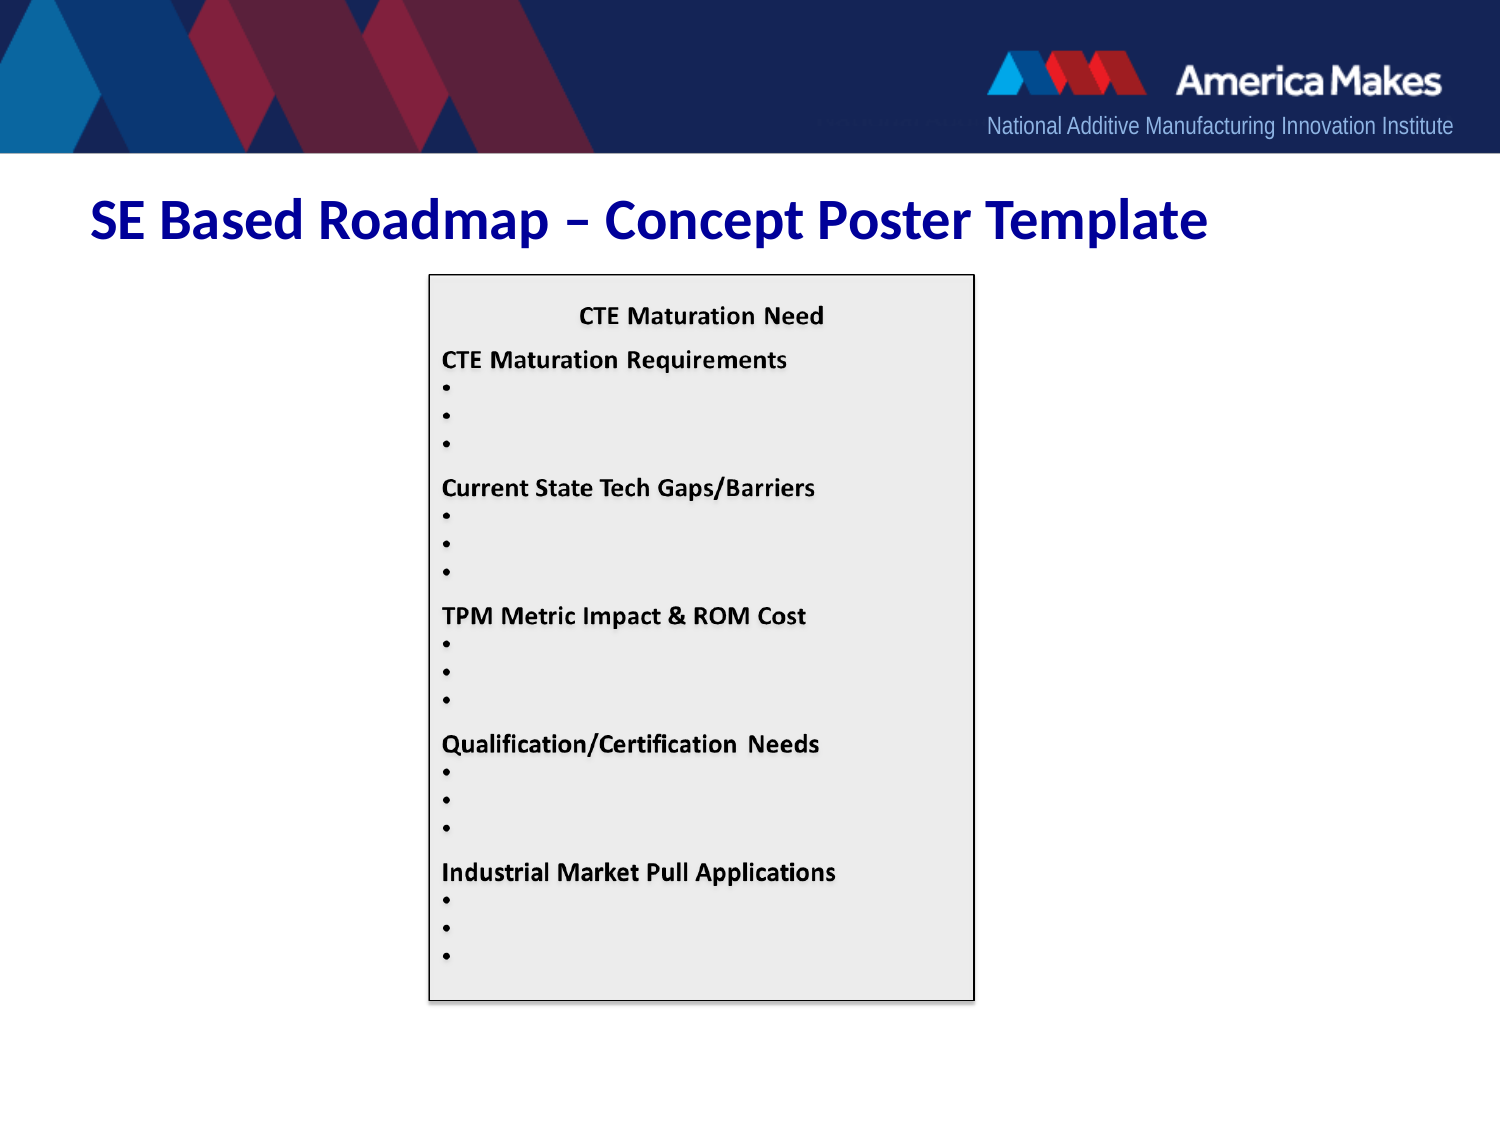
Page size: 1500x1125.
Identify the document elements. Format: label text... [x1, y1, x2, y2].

text_box SE Based Roadmap – Concept Poster Template [75, 172, 1425, 261]
picture [0, 0, 1500, 163]
picture [419, 271, 981, 1010]
